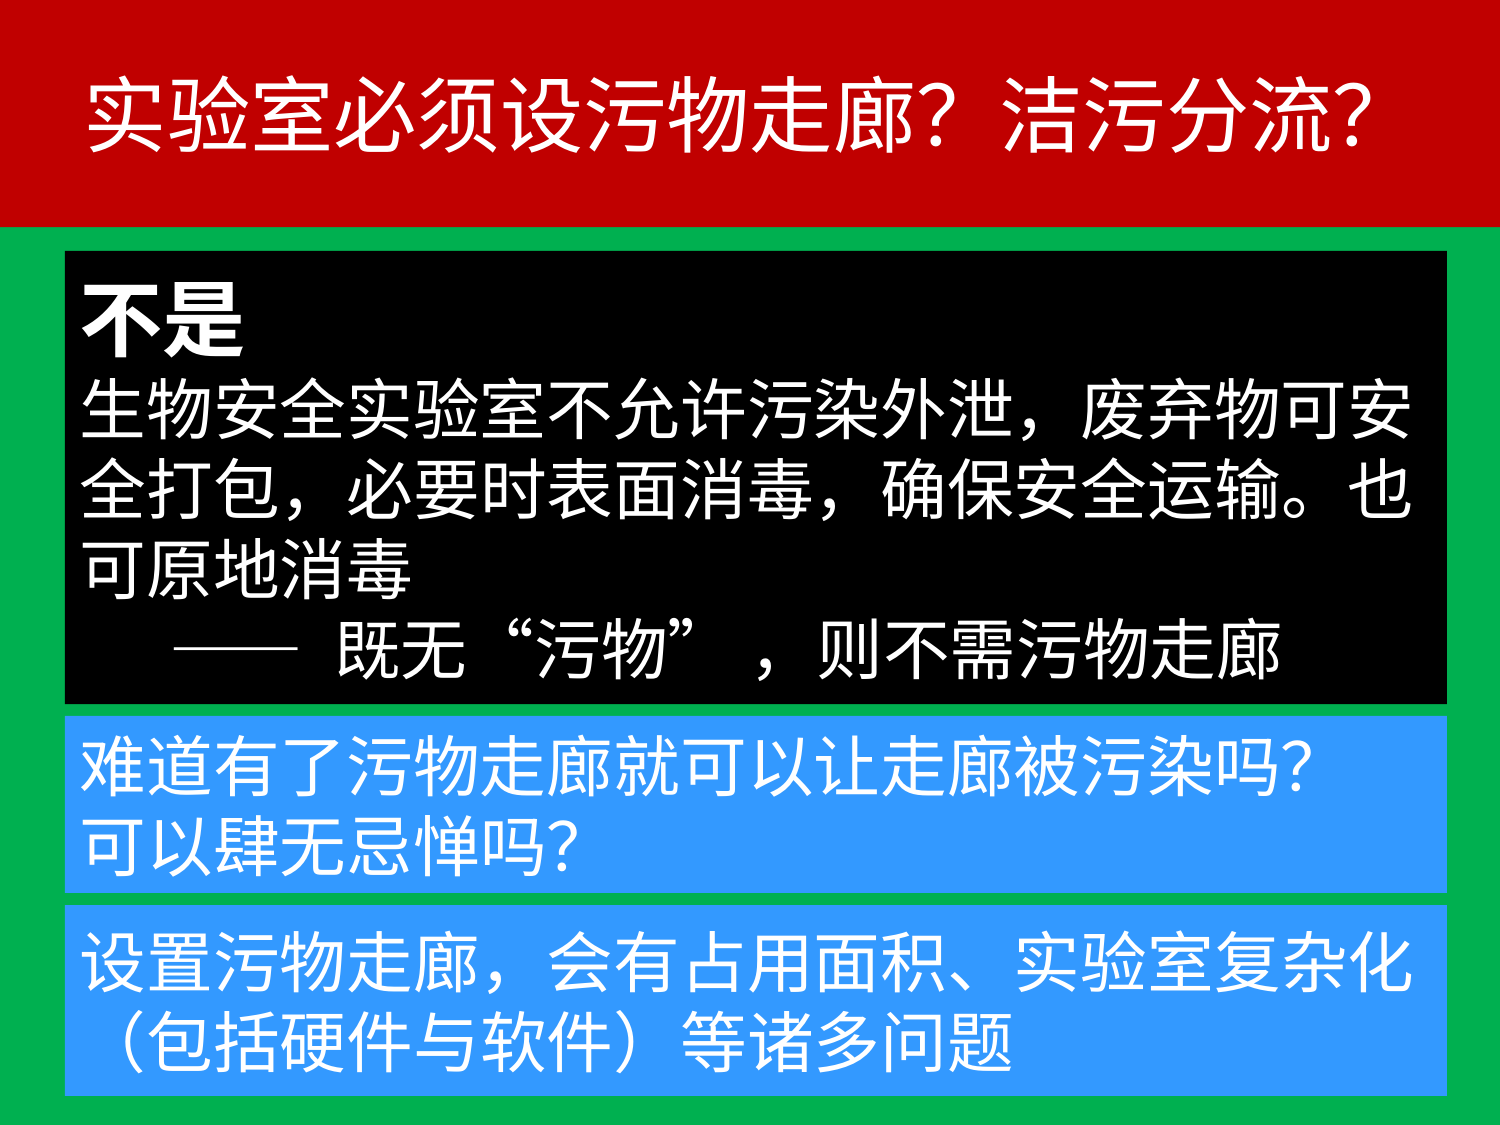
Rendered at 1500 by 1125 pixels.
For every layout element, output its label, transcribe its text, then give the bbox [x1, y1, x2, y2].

title 实验室必须设污物走廊？洁污分流？ [0, 0, 1500, 228]
text_box 设置污物走廊，会有占用面积、实验室复杂化（包括硬件与软件）等诸多问题 [64, 905, 1447, 1096]
text_box 难道有了污物走廊就可以让走廊被污染吗？ 可以肆无忌惮吗？ [64, 715, 1447, 893]
text_box 不是 生物安全实验室不允许污染外泄，废弃物可安全打包，必要时表面消毒，确保安全运输。也可原地消毒 —— 既无“污物” ，则不需污物走廊 [64, 250, 1447, 705]
